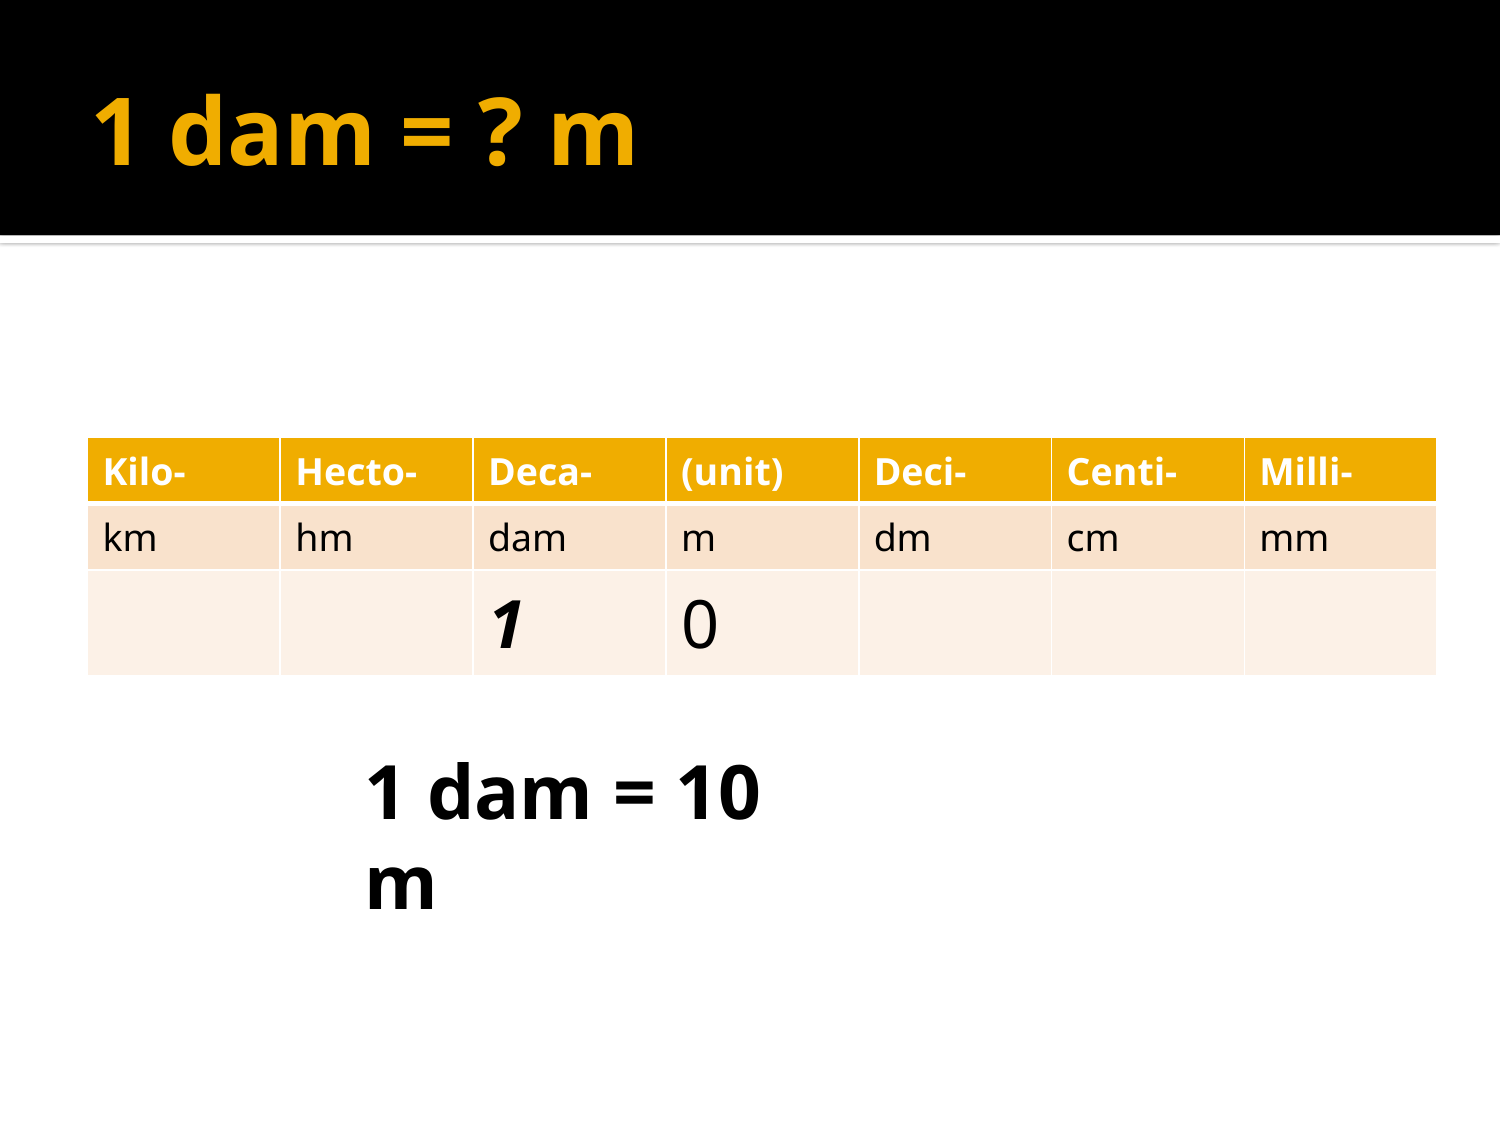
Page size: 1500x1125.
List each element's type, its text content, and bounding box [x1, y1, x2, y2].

table_cell mm [1245, 506, 1436, 569]
table_header Milli- [1245, 438, 1436, 501]
table_cell [88, 571, 279, 675]
table_header Hecto- [281, 438, 472, 501]
table_cell cm [1052, 506, 1244, 569]
table_cell [1245, 571, 1436, 675]
table_cell [860, 571, 1051, 675]
table_header Centi- [1052, 438, 1244, 501]
table_cell 0 [667, 571, 858, 675]
table_cell hm [281, 506, 472, 569]
table_cell dm [860, 506, 1051, 569]
title 1 dam = ? m [75, 25, 1425, 231]
table_cell m [667, 506, 858, 569]
table_header Deci- [860, 438, 1051, 501]
table_header (unit) [667, 438, 858, 501]
table_cell [281, 571, 472, 675]
table_cell dam [474, 506, 665, 569]
table_cell km [88, 506, 279, 569]
table_cell [1052, 571, 1244, 675]
table_cell 1 [474, 571, 665, 675]
text_box 1 dam = 10 m [350, 737, 825, 933]
table_header Kilo- [88, 438, 279, 501]
table_header Deca- [474, 438, 665, 501]
